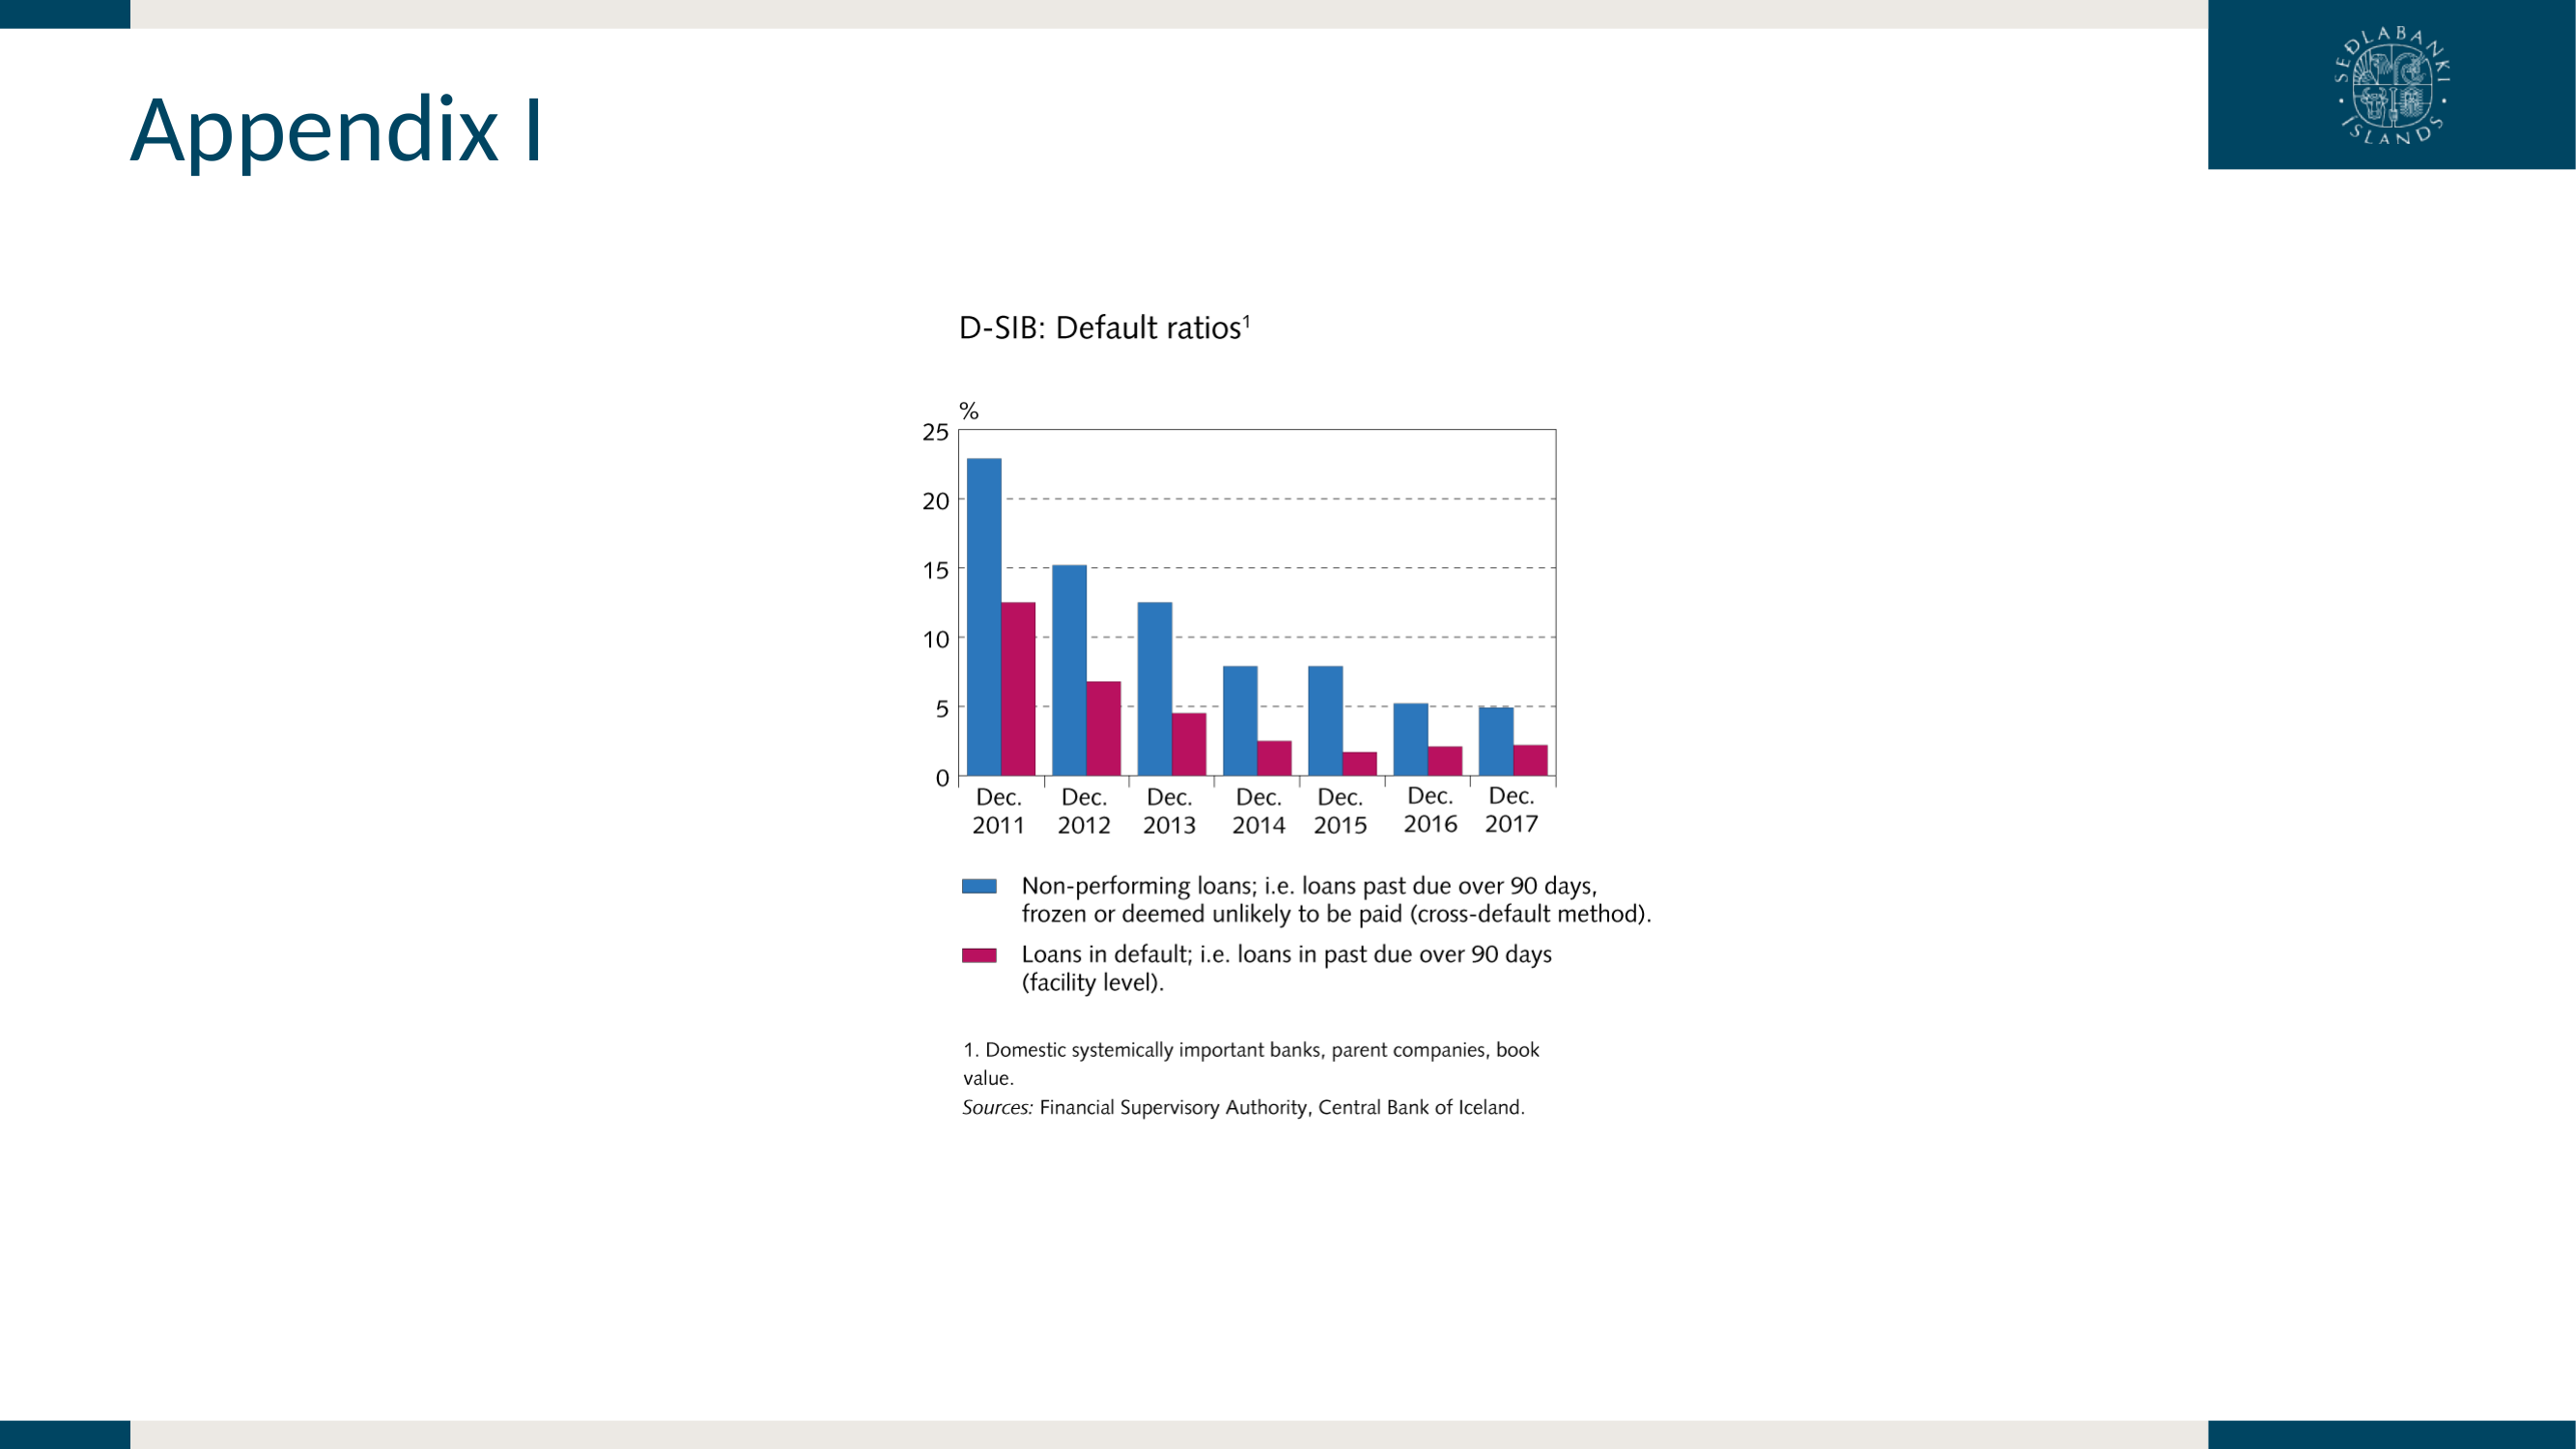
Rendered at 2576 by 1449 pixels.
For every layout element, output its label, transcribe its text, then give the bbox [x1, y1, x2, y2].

title Appendix I [129, 86, 2178, 290]
picture [922, 300, 1654, 1149]
